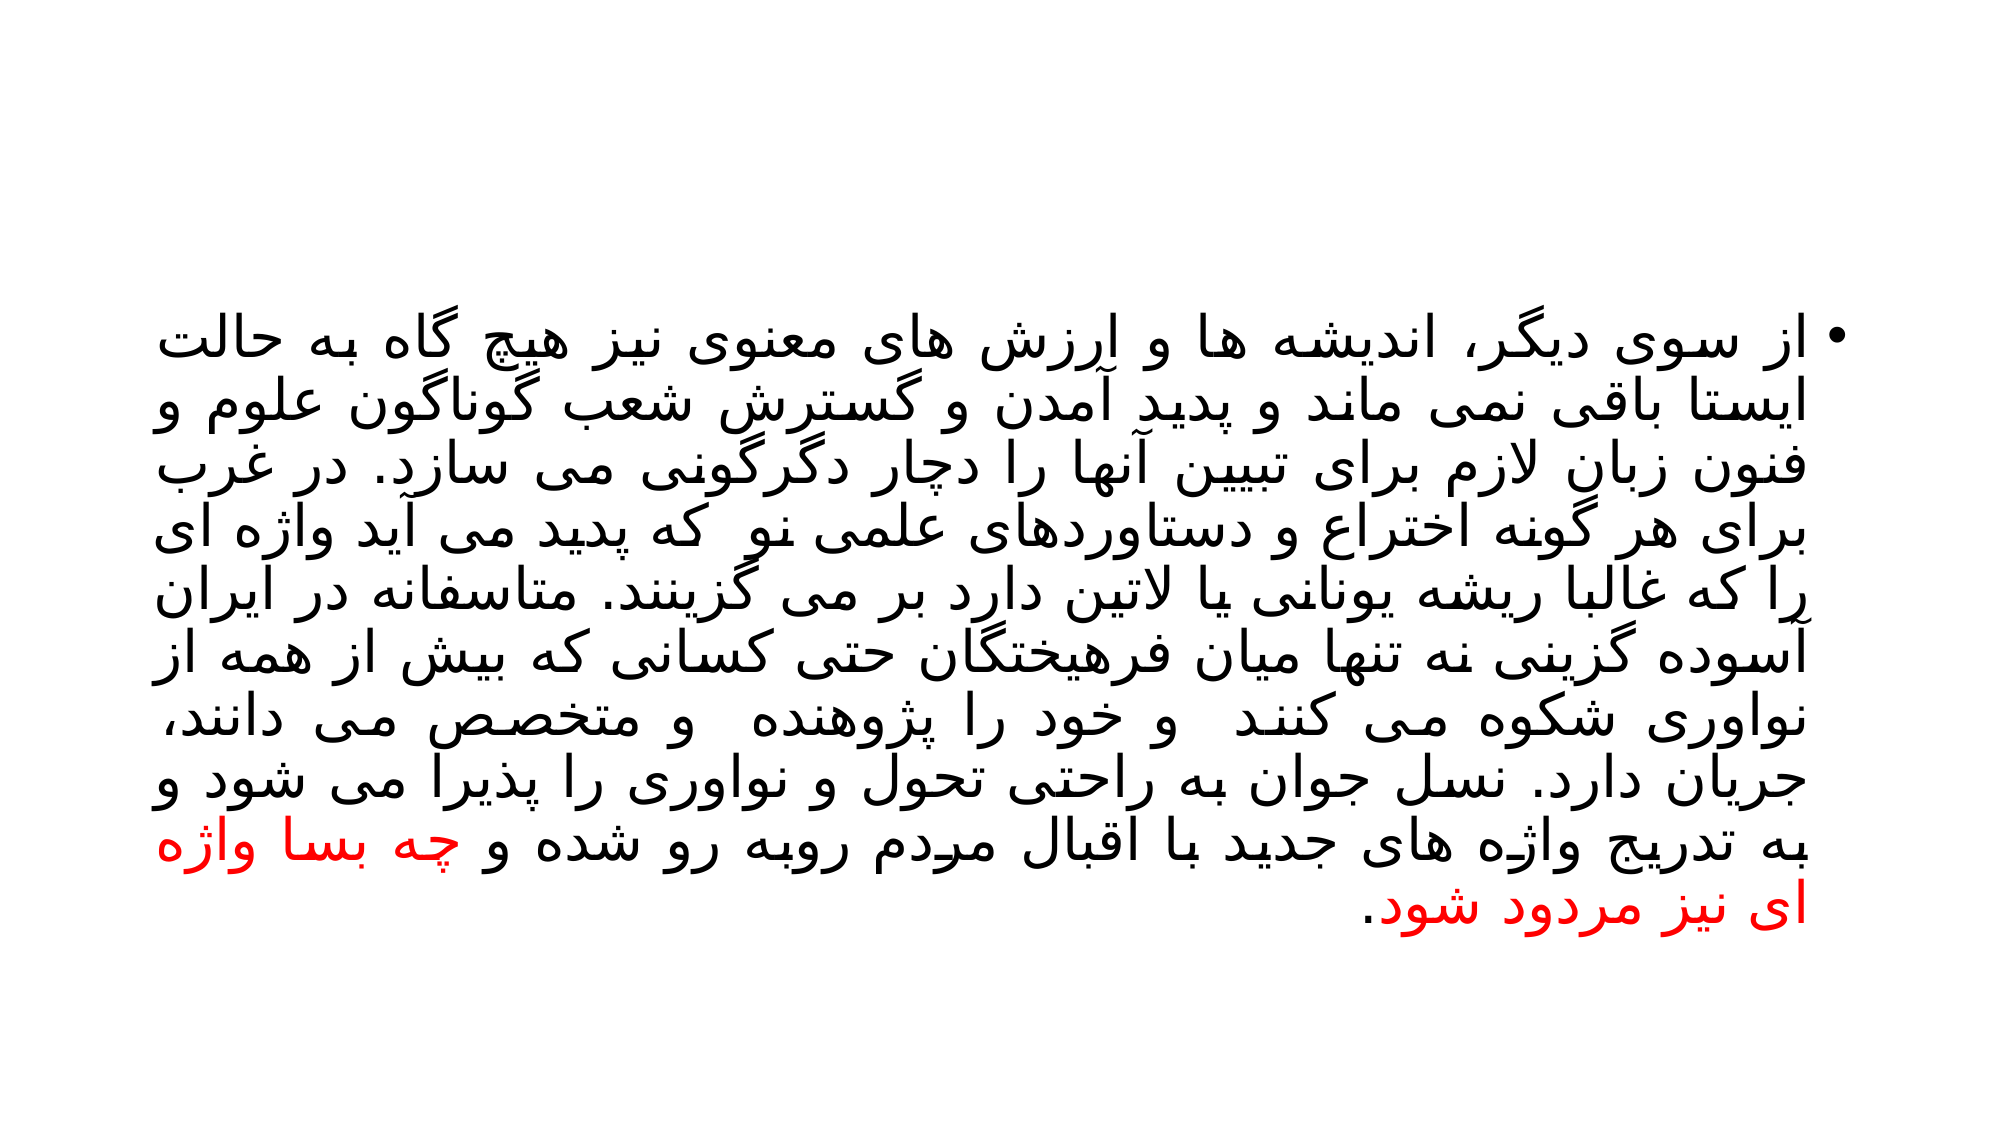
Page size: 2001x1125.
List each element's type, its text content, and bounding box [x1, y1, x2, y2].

list از سوی دیگر، اندیشه ها و ارزش های معنوی نیز هیچ گاه به حالت ایستا باقی نمی ماند و پدید آمدن و گسترش شعب گوناگون علوم و فنون زبان لازم برای تبیین آنها را دچار دگرگونی می سازد. در غرب برای هر گونه اختراع و دستاوردهای علمی نو که پدید می آید واژه ای را که غالبا ریشه یونانی یا لاتین دارد بر می گزینند. متاسفانه در ایران آسوده گزینی نه تنها میان فرهیختگان حتی کسانی که بیش از همه از نواوری شکوه می کنند و خود را پژوهنده و متخصص می دانند، جریان دارد. نسل جوان به راحتی تحول و نواوری را پذیرا می شود و به تدریج واژه های جدید با اقبال مردم روبه رو شده و چه بسا واژه ای نیز مردود شود. [137, 299, 1863, 1014]
